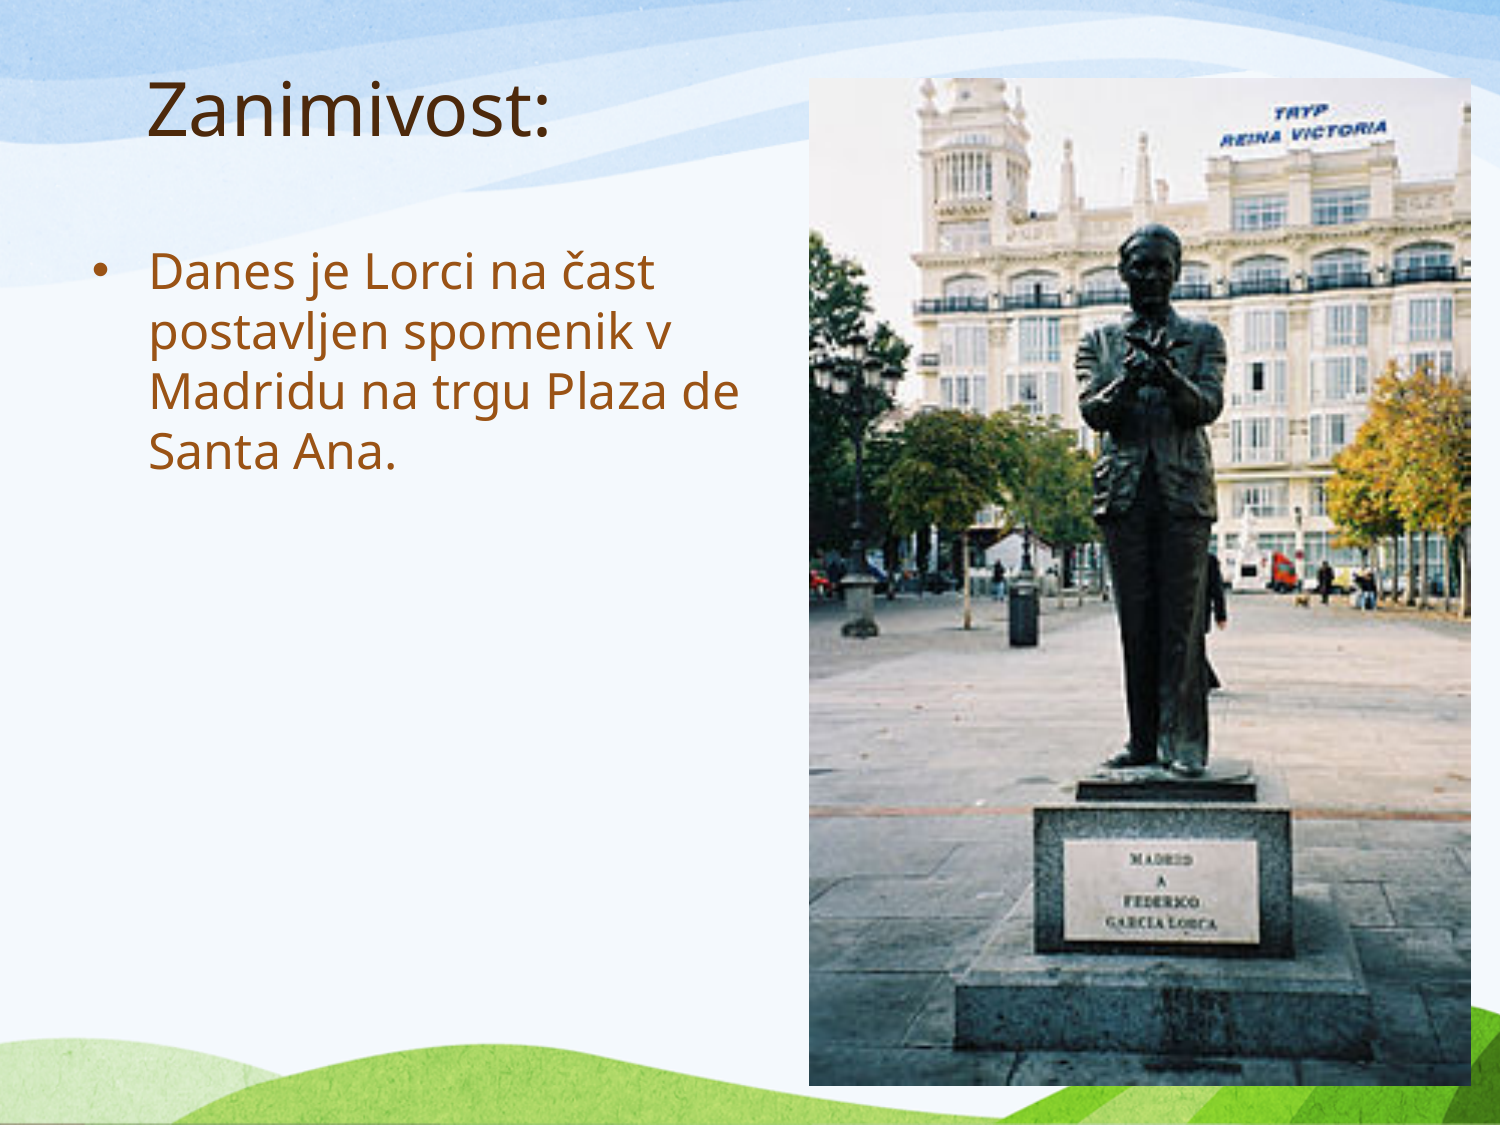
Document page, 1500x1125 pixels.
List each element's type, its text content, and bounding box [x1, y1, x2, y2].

list Danes je Lorci na čast postavljen spomenik v Madridu na trgu Plaza de Santa Ana. [76, 231, 798, 1059]
title Zanimivost: [130, 50, 1369, 250]
picture [0, 0, 1500, 1125]
